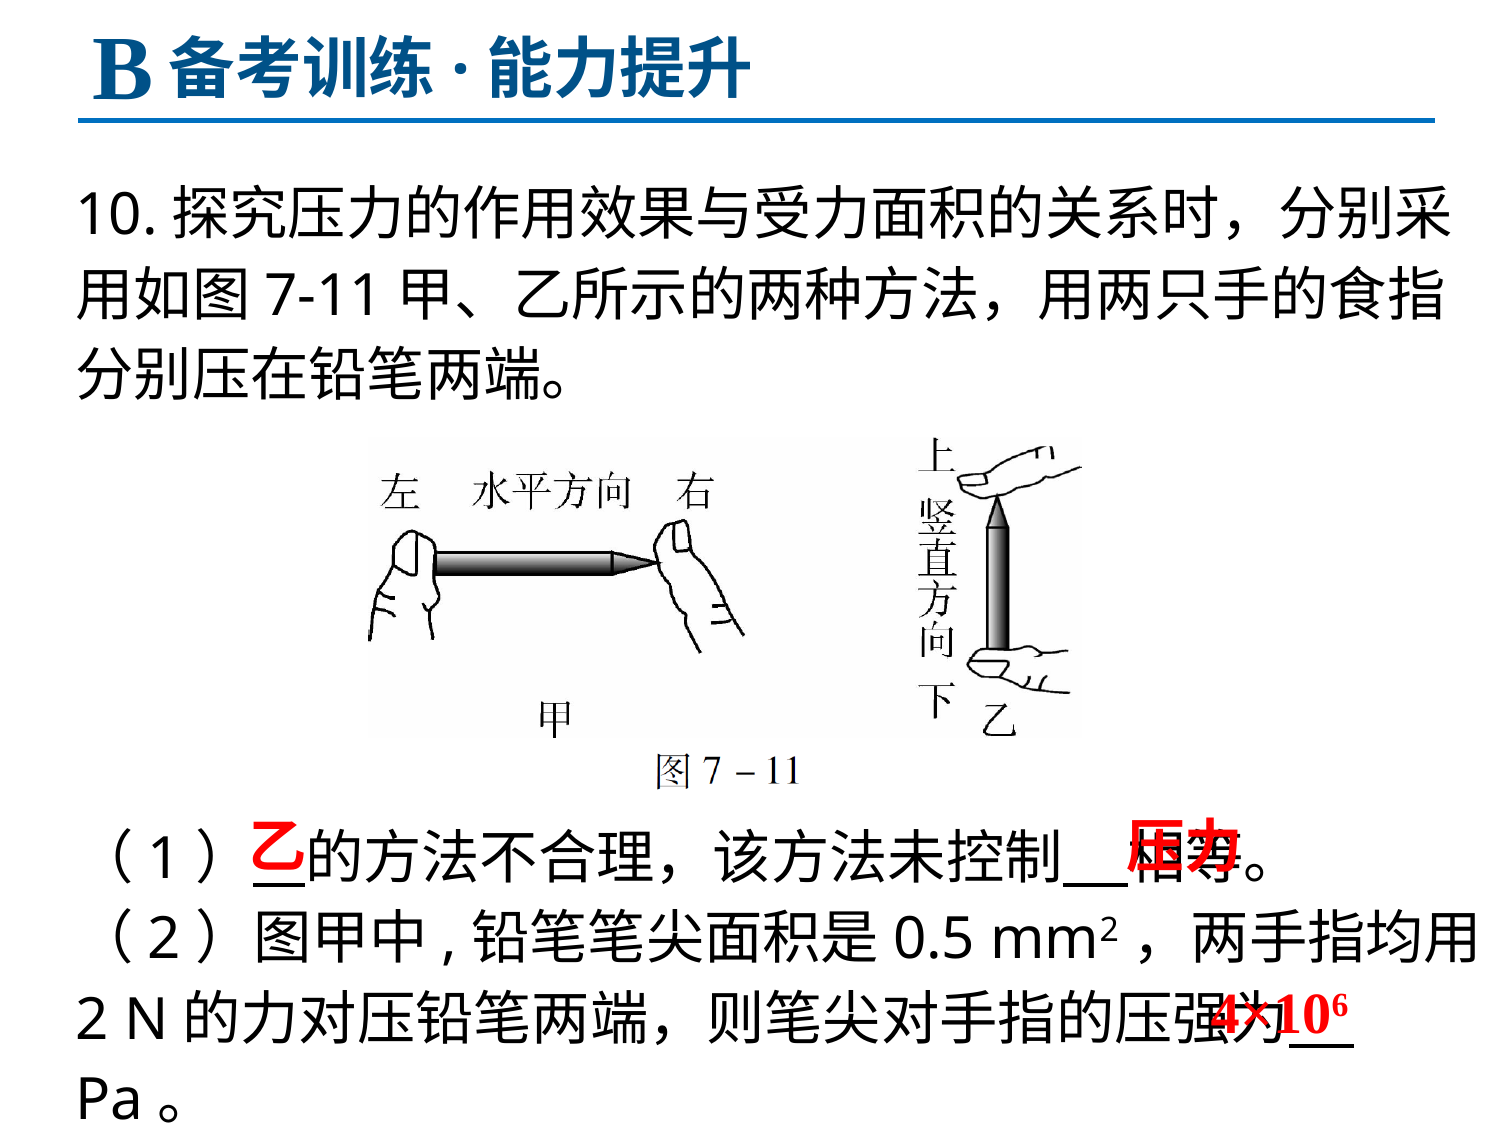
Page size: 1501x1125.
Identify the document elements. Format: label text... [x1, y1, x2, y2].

text_box 乙 [233, 801, 322, 887]
text_box 压力 [1111, 801, 1258, 887]
text_box 4×106 [1195, 968, 1364, 1053]
picture [356, 417, 1103, 792]
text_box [77, 0, 1436, 126]
text_box 10.探究压力的作用效果与受力面积的关系时，分别采用如图7-11甲、乙所示的两种方法，用两只手的食指分别压在铅笔两端。 （1） 的方法不合理，该方法未控制 相等。 （2）图甲中,铅笔笔尖面积是0.5 mm2，两手指均用2 N的力对压铅笔两端，则笔尖对手指的压强为 Pa。 [75, 158, 1501, 1125]
